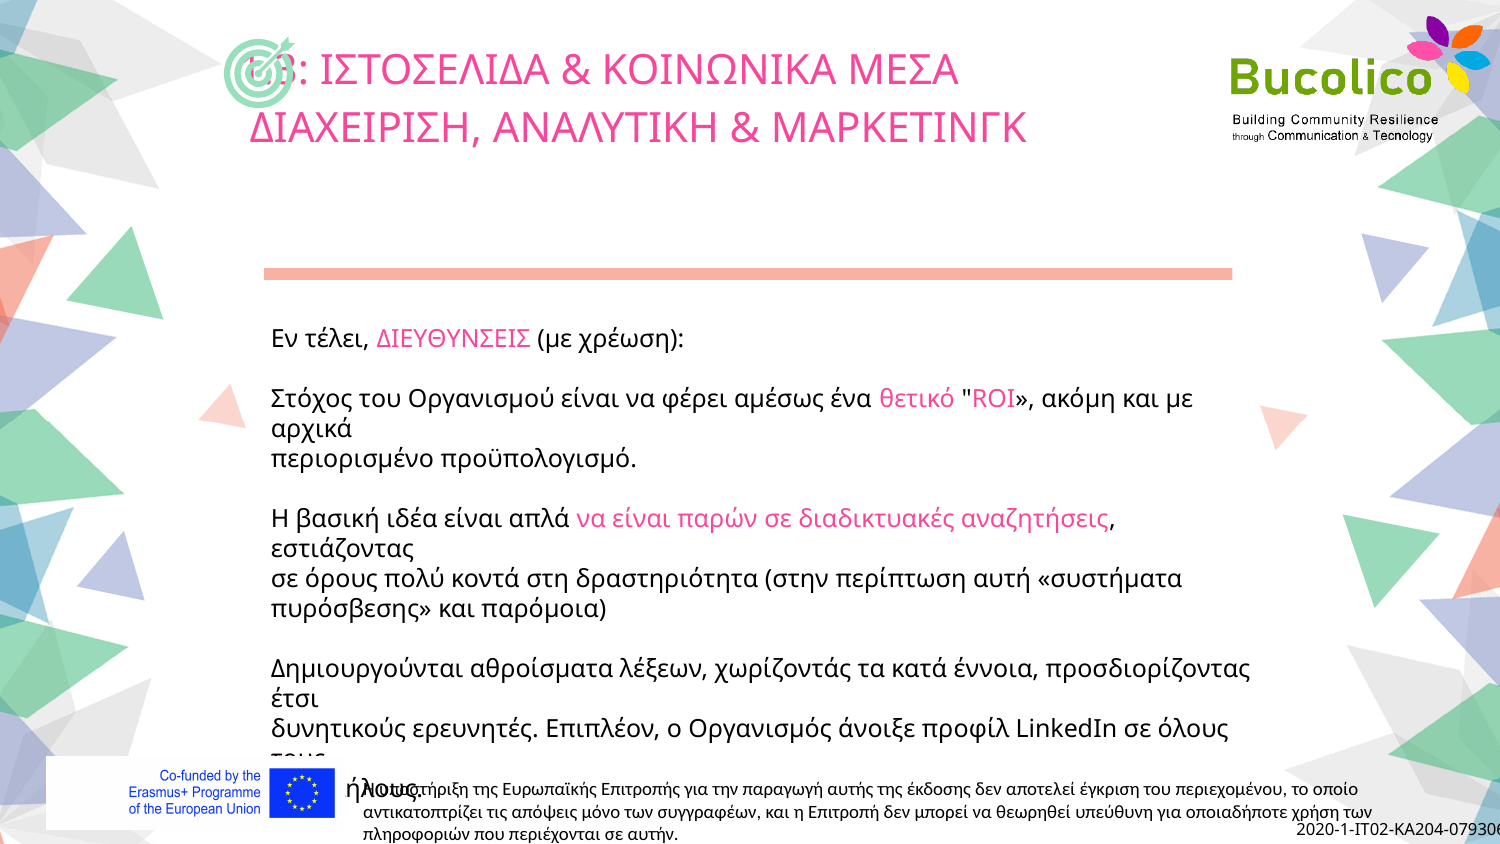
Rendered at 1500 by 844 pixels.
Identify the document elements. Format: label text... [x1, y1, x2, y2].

text_box [221, 34, 298, 111]
text_box 1.3: ΙΣΤΟΣΕΛΙΔΑ & ΚΟΙΝΩΝΙΚΑ ΜΕΣΑ ΔΙΑΧΕΙΡΙΣΗ, ΑΝΑΛΥΤΙΚΗ & ΜΑΡΚΕΤΙΝΓΚ [223, 49, 1210, 145]
text_box Εν τέλει, ΔΙΕΥΘΥΝΣΕΙΣ (με χρέωση): Στόχος του Οργανισμού είναι να φέρει αμέσως ένα θετικό "ROI», ακόμη και με αρχικά περιορισμένο προϋπολογισμό. Η βασική ιδέα είναι απλά να είναι παρών σε διαδικτυακές αναζητήσεις, εστιάζοντας σε όρους πολύ κοντά στη δραστηριότητα (στην περίπτωση αυτή «συστήματα πυρόσβεσης» και παρόμοια) Δημιουργούνται αθροίσματα λέξεων, χωρίζοντάς τα κατά έννοια, προσδιορίζοντας έτσι δυνητικούς ερευνητές. Επιπλέον, ο Οργανισμός άνοιξε προφίλ LinkedIn σε όλους τους υπαλλήλους. [256, 315, 1275, 769]
picture [0, 0, 1500, 844]
text_box Η υποστήριξη της Ευρωπαϊκής Επιτροπής για την παραγωγή αυτής της έκδοσης δεν αποτελεί έγκριση του περιεχομένου, το οποίο αντικατοπτρίζει τις απόψεις μόνο των συγγραφέων, και η Επιτροπή δεν μπορεί να θεωρηθεί υπεύθυνη για οποιαδήποτε χρήση των πληροφοριών που περιέχονται σε αυτήν. [348, 769, 1486, 844]
text_box [262, 266, 1235, 282]
